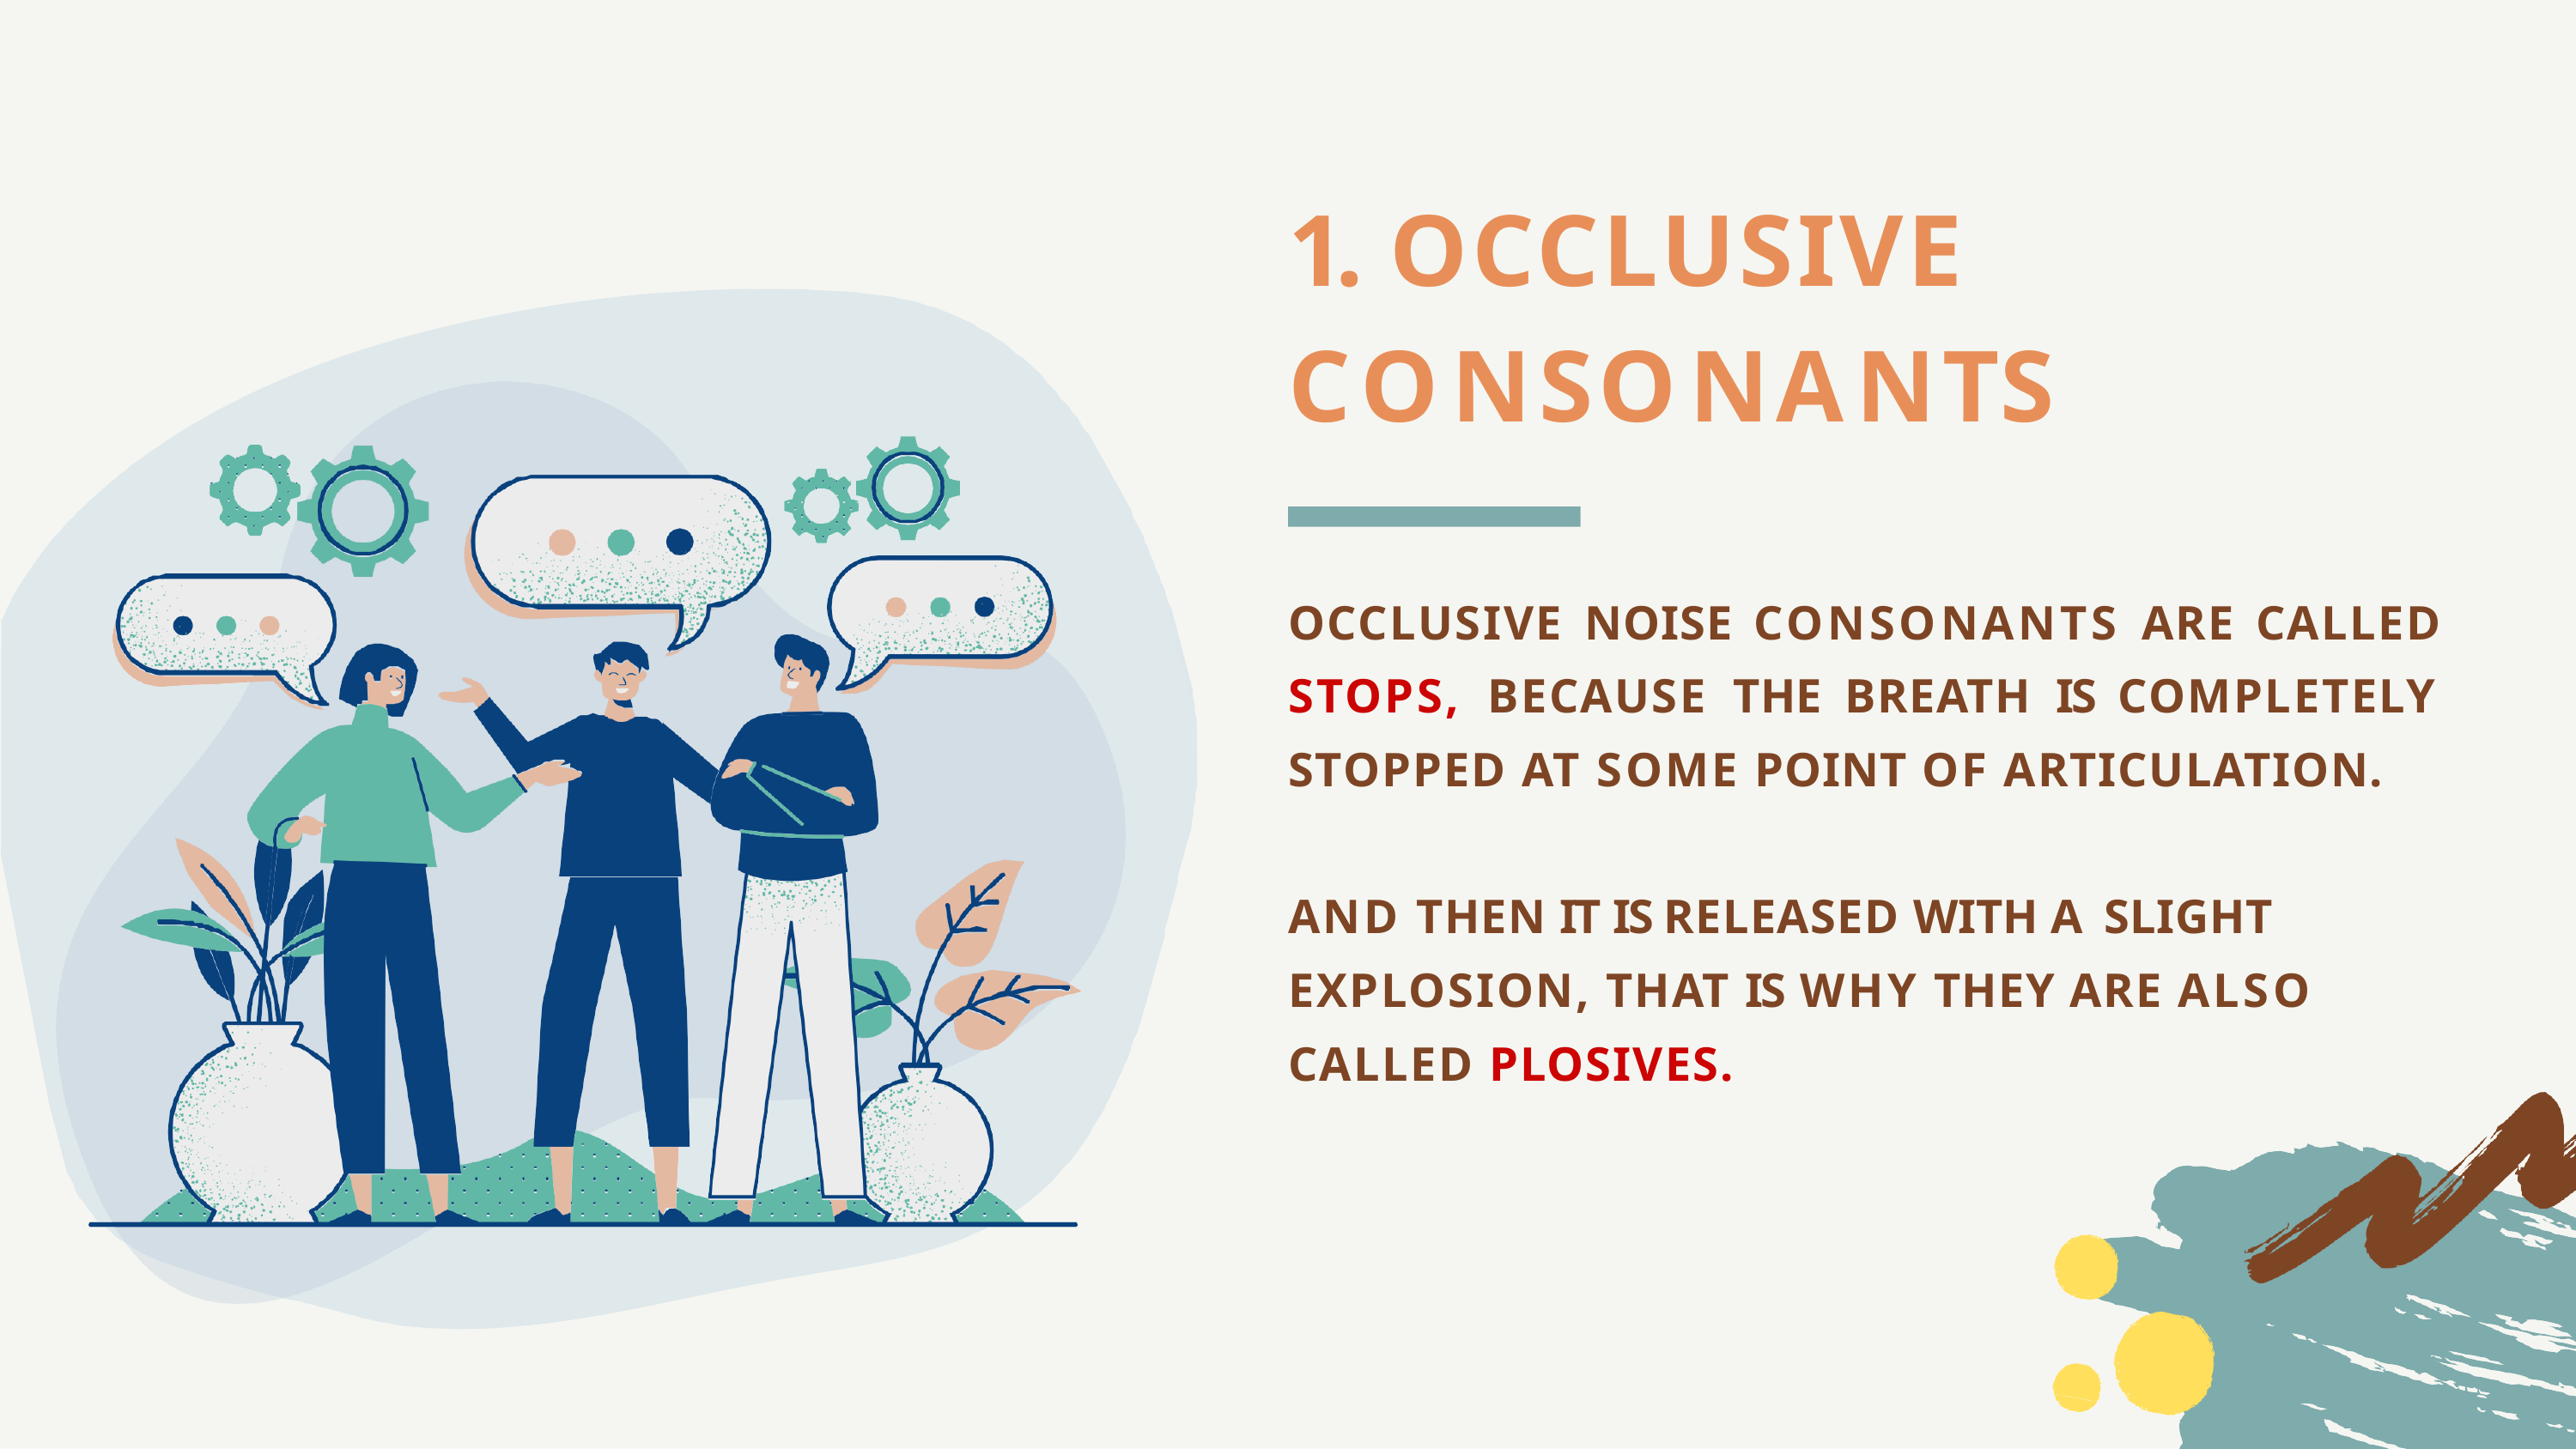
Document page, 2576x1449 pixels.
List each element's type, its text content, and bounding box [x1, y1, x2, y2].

picture [2052, 1091, 2576, 1449]
text_box [0, 0, 2576, 1449]
text_box OCCLUSIVE NOISE CONSONANTS ARE CALLED STOPS, BECAUSE THE BREATH IS COMPLETELY STOPPED AT SOME POINT OF ARTICULATION. AND THEN IT IS RELEASED WITH A SLIGHT EXPLOSION, THAT IS WHY THEY ARE ALSO CALLED PLOSIVES. [1285, 573, 2464, 1090]
text_box [1288, 506, 1581, 527]
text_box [0, 288, 1198, 1330]
title 1. OCCLUSIVE CONSONANTS [1285, 168, 2067, 442]
